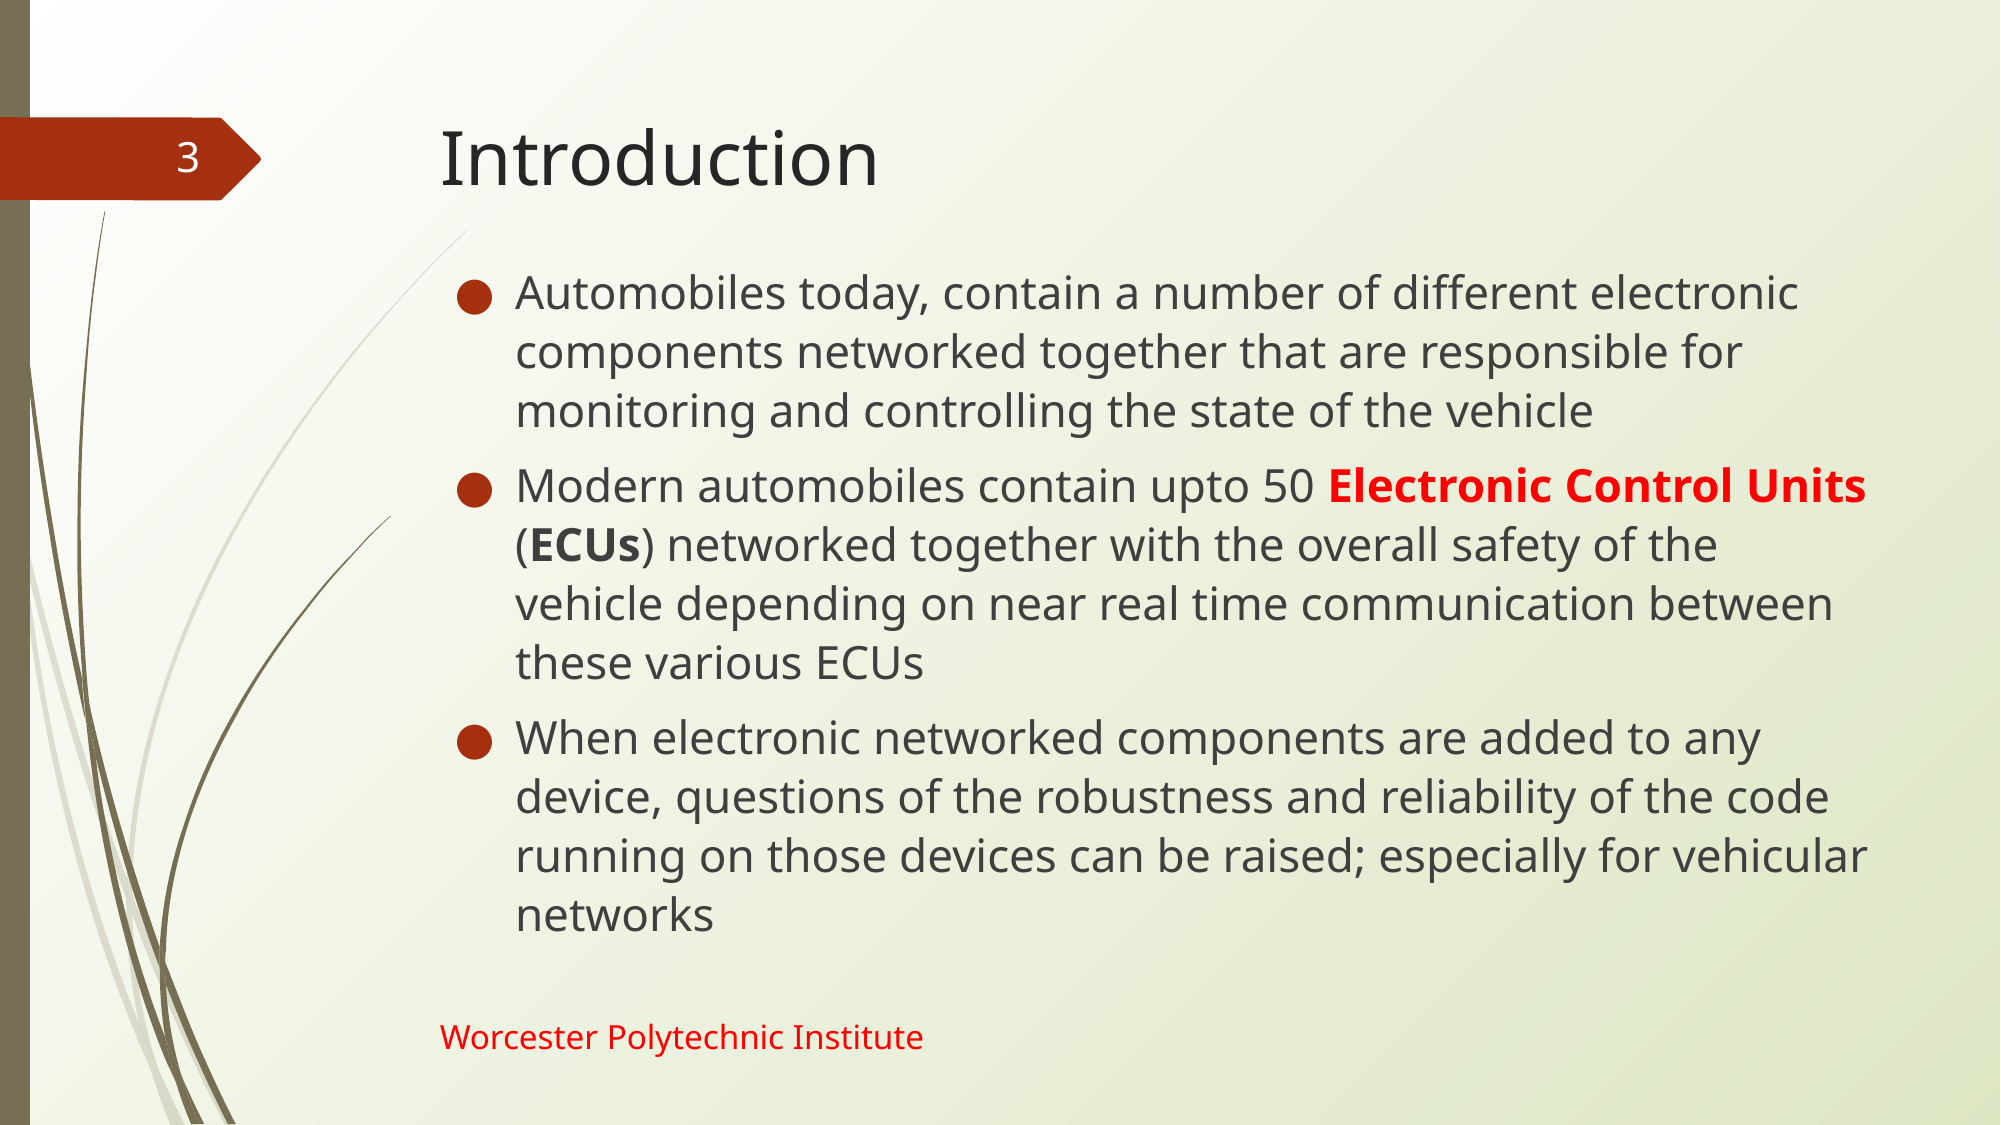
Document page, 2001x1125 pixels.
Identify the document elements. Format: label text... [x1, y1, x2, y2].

slide_number ‹#› [87, 129, 216, 190]
list Automobiles today, contain a number of different electronic components networked together that are responsible for monitoring and controlling the state of the vehicle Modern automobiles contain upto 50 Electronic Control Units (ECUs) networked together with the overall safety of the vehicle depending on near real time communication between these various ECUs When electronic networked components are added to any device, questions of the robustness and reliability of the code running on those devices can be raised; especially for vehicular networks [425, 252, 1888, 914]
title Introduction [425, 102, 1888, 252]
footer Worcester Polytechnic Institute [424, 1006, 1675, 1067]
